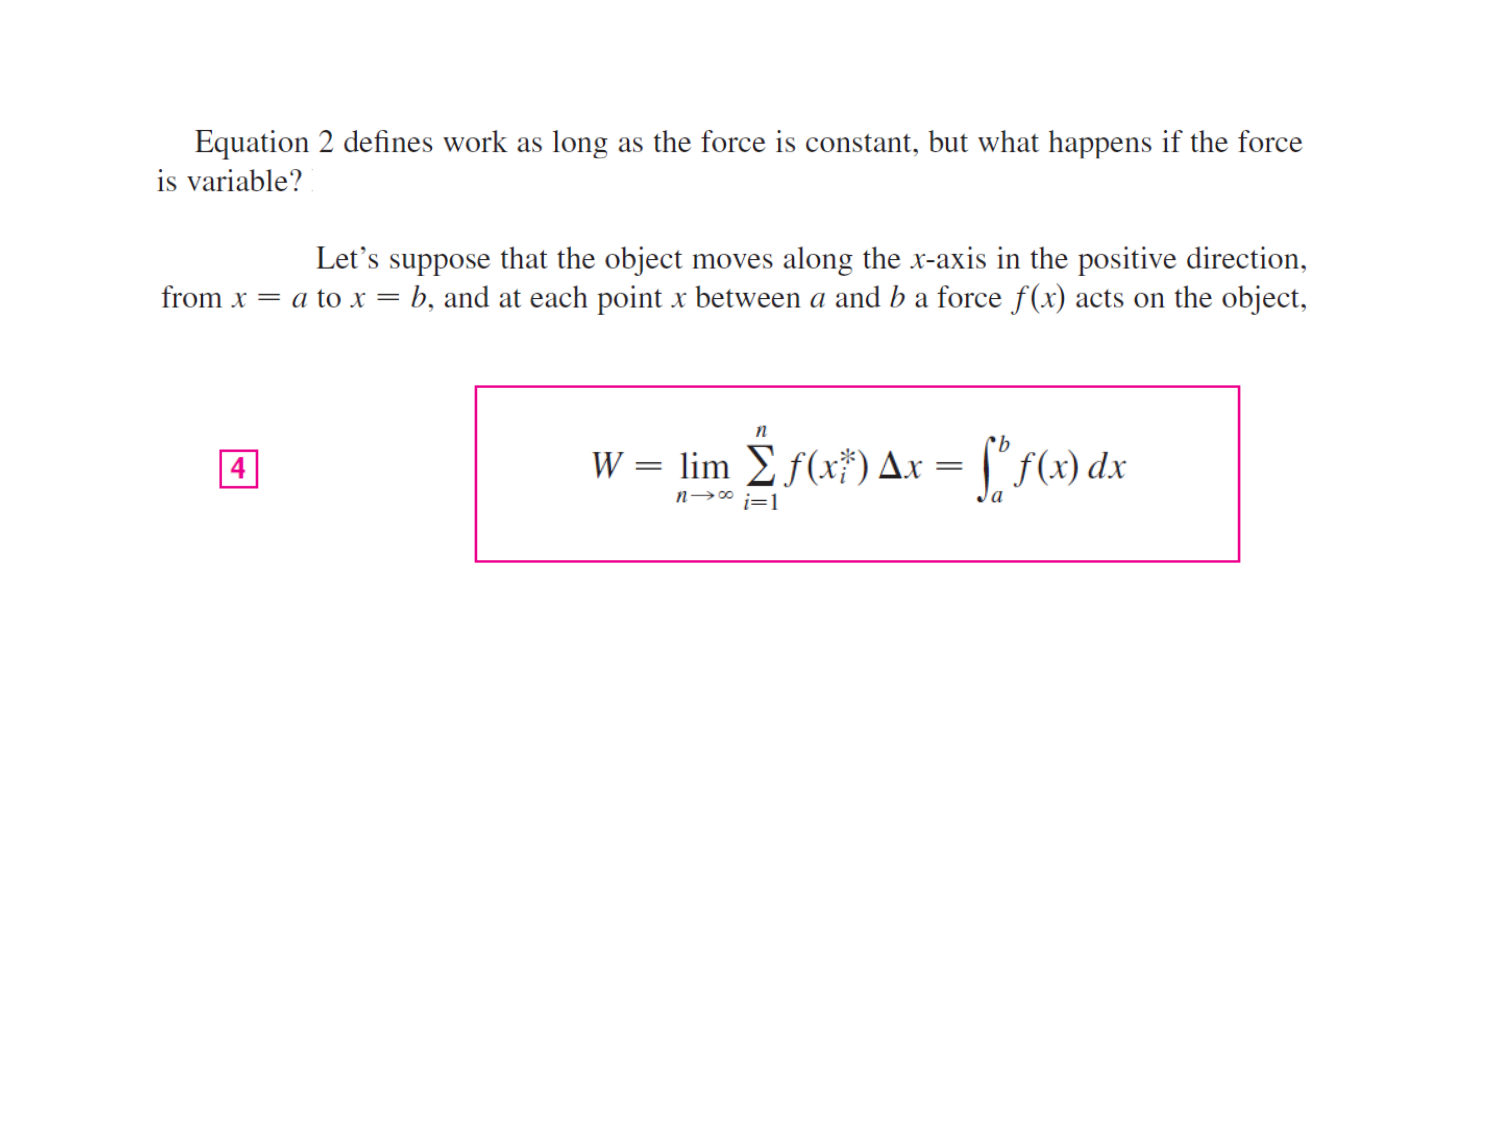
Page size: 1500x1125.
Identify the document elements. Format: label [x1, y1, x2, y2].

picture [137, 349, 1283, 588]
text_box [152, 237, 1312, 317]
text_box [137, 112, 1314, 205]
